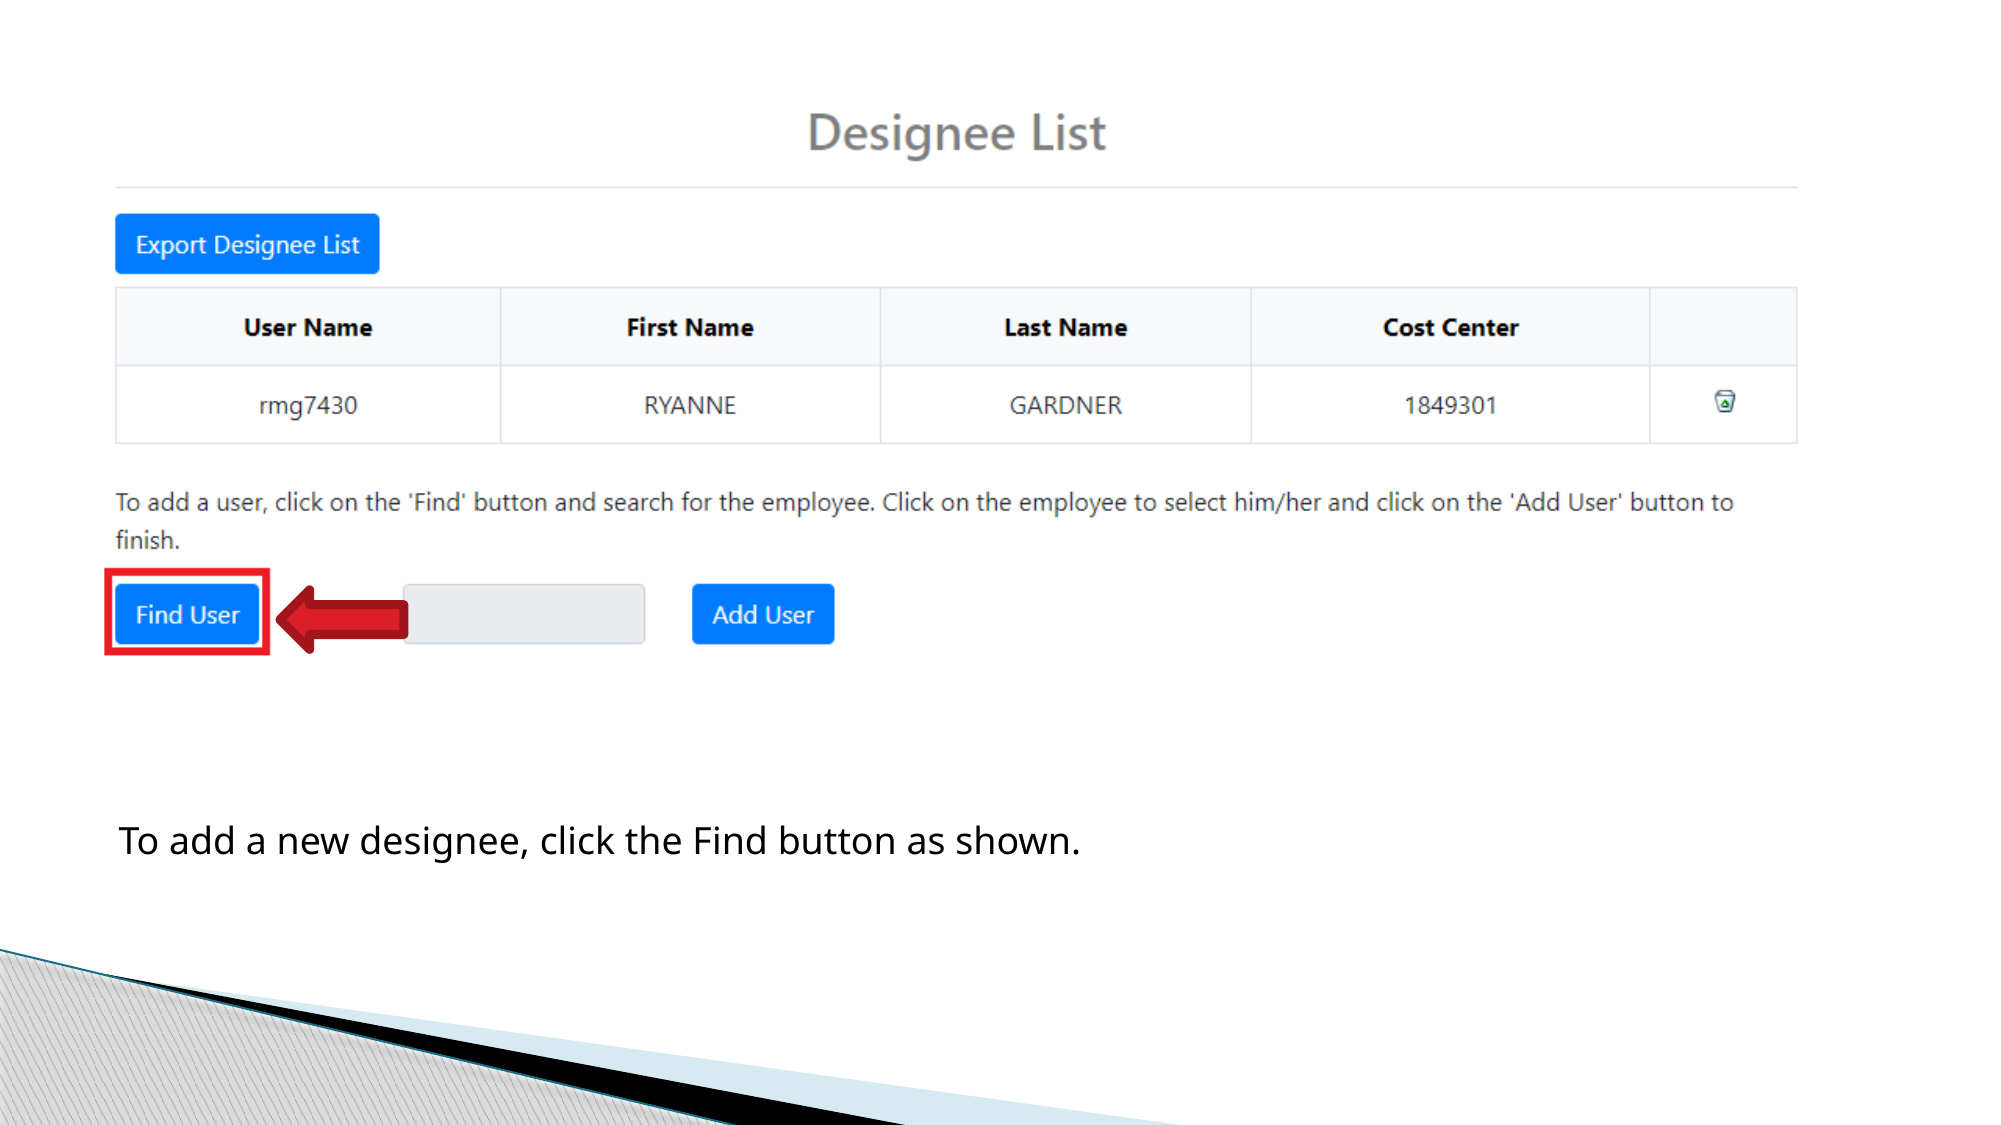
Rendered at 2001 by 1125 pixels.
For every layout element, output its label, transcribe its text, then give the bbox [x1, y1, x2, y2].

text_box To add a new designee, click the Find button as shown. [103, 809, 1931, 870]
picture [103, 55, 1813, 663]
